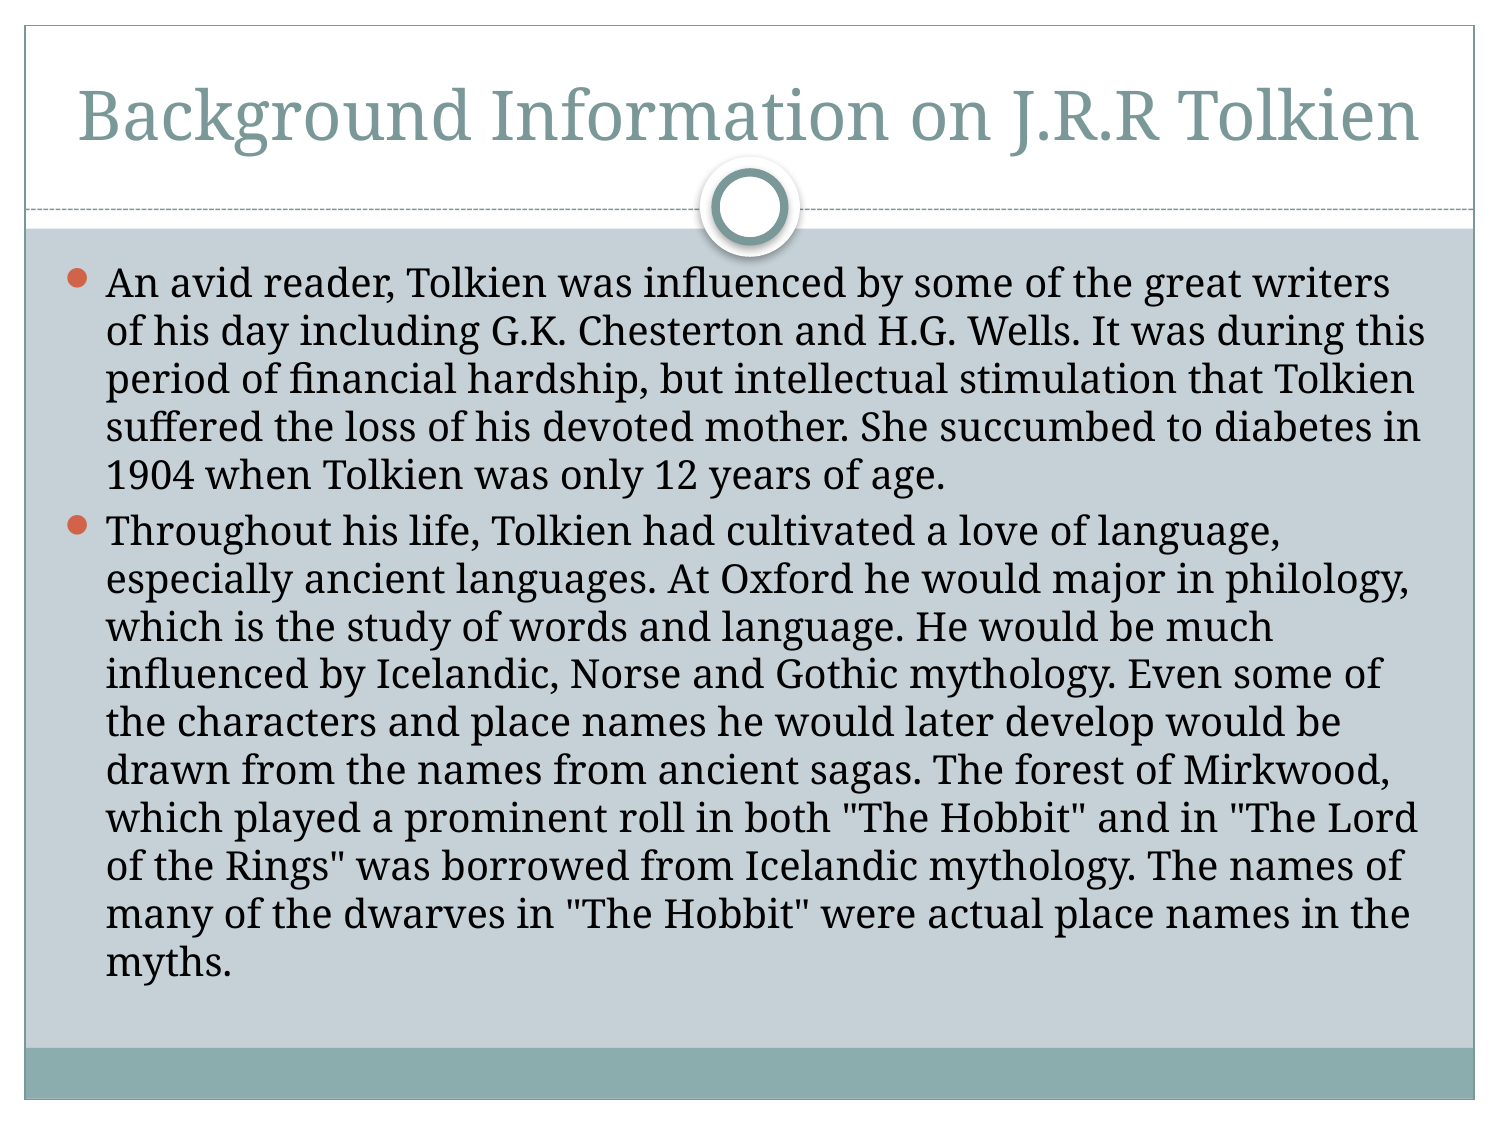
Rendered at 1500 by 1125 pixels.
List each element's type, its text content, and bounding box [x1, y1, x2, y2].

title Background Information on J.R.R Tolkien [49, 37, 1450, 163]
list An avid reader, Tolkien was influenced by some of the great writers of his day including G.K. Chesterton and H.G. Wells. It was during this period of financial hardship, but intellectual stimulation that Tolkien suffered the loss of his devoted mother. She succumbed to diabetes in 1904 when Tolkien was only 12 years of age. Throughout his life, Tolkien had cultivated a love of language, especially ancient languages. At Oxford he would major in philology, which is the study of words and language. He would be much influenced by Icelandic, Norse and Gothic mythology. Even some of the characters and place names he would later develop would be drawn from the names from ancient sagas. The forest of Mirkwood, which played a prominent roll in both "The Hobbit" and in "The Lord of the Rings" was borrowed from Icelandic mythology. The names of many of the dwarves in "The Hobbit" were actual place names in the myths. [49, 250, 1445, 1001]
